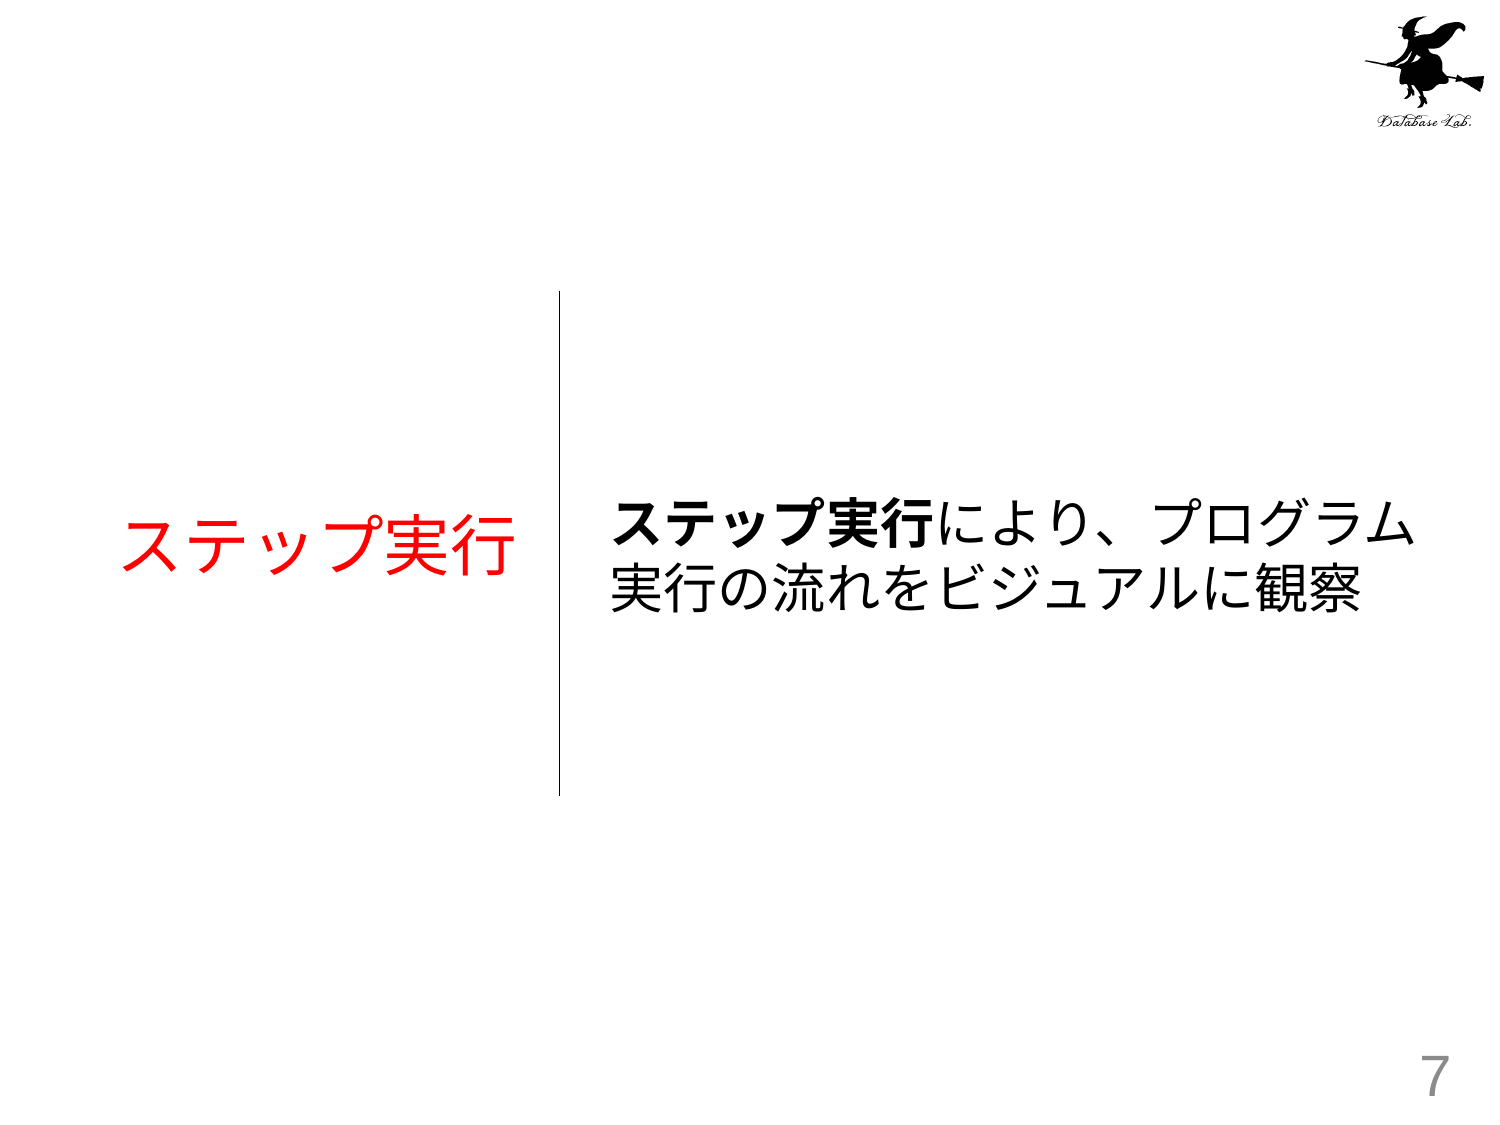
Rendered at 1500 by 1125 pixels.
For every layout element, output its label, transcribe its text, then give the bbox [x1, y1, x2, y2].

list ステップ実行により、プログラム実行の流れをビジュアルに観察 [594, 155, 1466, 1020]
picture [1362, 14, 1486, 130]
title ステップ実行 [26, 428, 533, 658]
slide_number 7 [1129, 1042, 1467, 1103]
